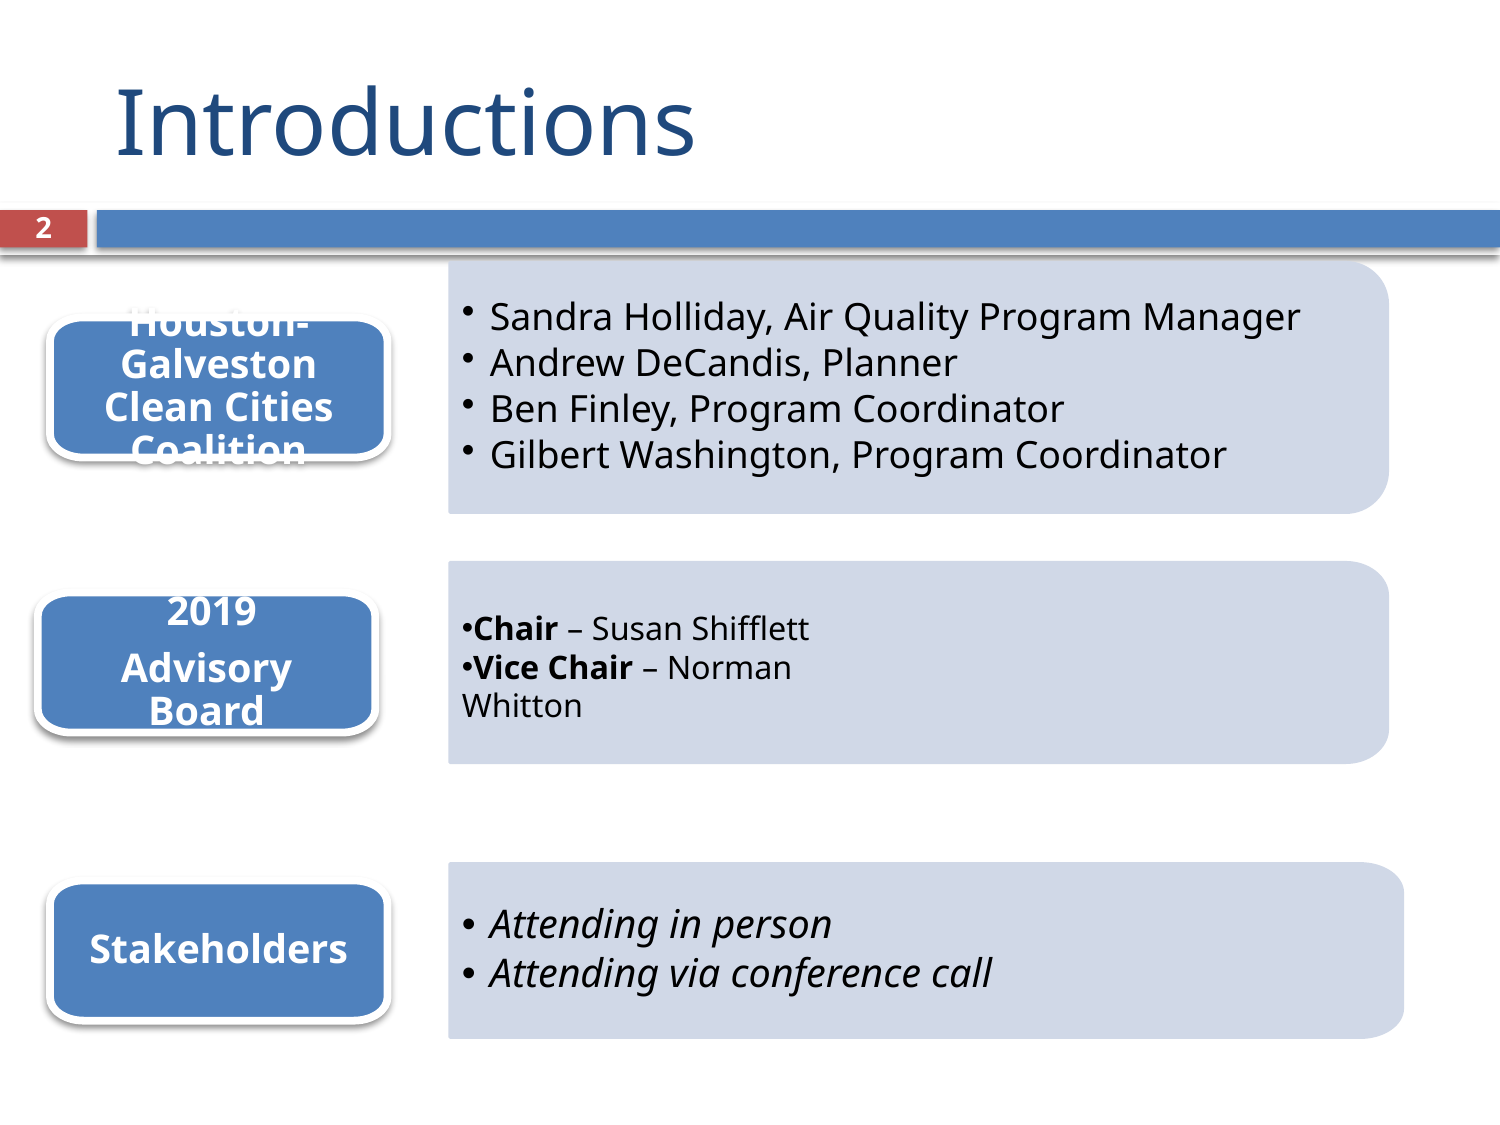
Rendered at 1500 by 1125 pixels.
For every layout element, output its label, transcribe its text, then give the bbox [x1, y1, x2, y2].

title Introductions [100, 37, 1438, 200]
text_box Houston-Galveston Clean Cities Coalition [46, 313, 392, 462]
text_box Attending in person Attending via conference call [448, 862, 1405, 1039]
text_box Chair – Susan Shifflett Vice Chair – Norman Whitton [448, 560, 1390, 765]
text_box Sandra Holliday, Air Quality Program Manager Andrew DeCandis, Planner Ben Finley, Program Coordinator Gilbert Washington, Program Coordinator [448, 260, 1390, 514]
text_box Stakeholders [46, 876, 392, 1025]
text_box 2019 Advisory Board [33, 588, 380, 737]
slide_number 2 [0, 208, 88, 249]
